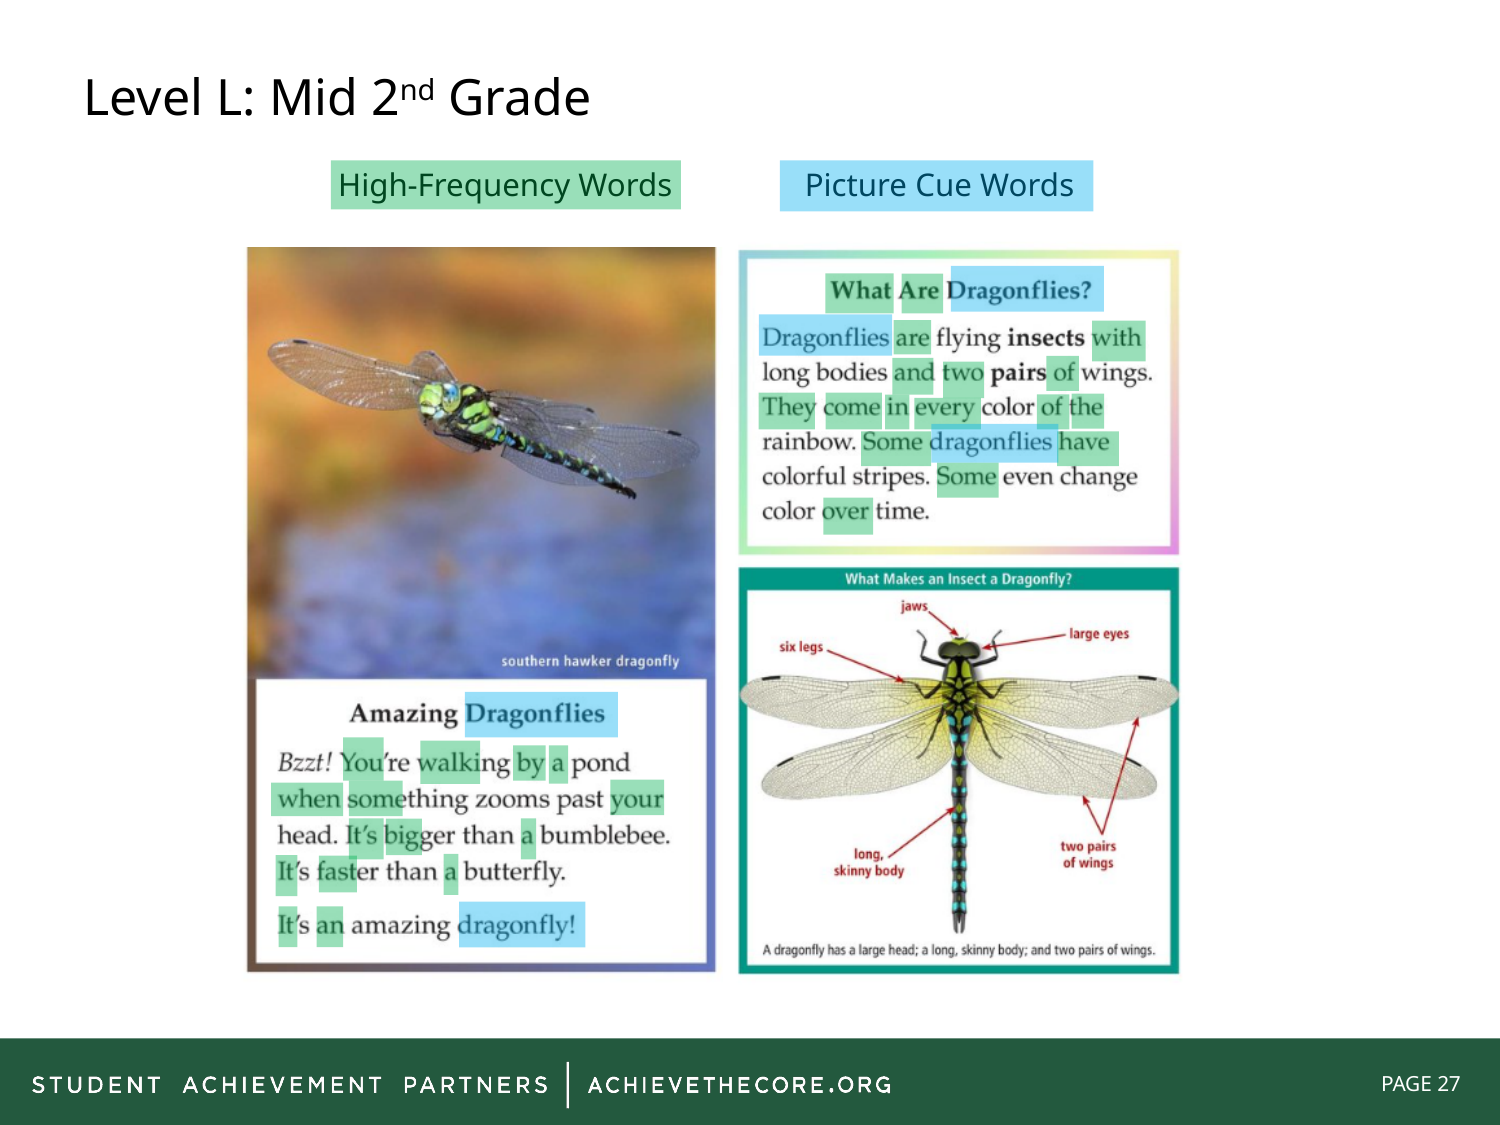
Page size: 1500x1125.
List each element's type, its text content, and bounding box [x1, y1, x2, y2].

picture [12, 1055, 911, 1112]
picture [211, 241, 1192, 995]
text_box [779, 157, 1095, 212]
text_box Level L: Mid 2nd Grade [68, 57, 607, 133]
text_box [318, 157, 693, 212]
